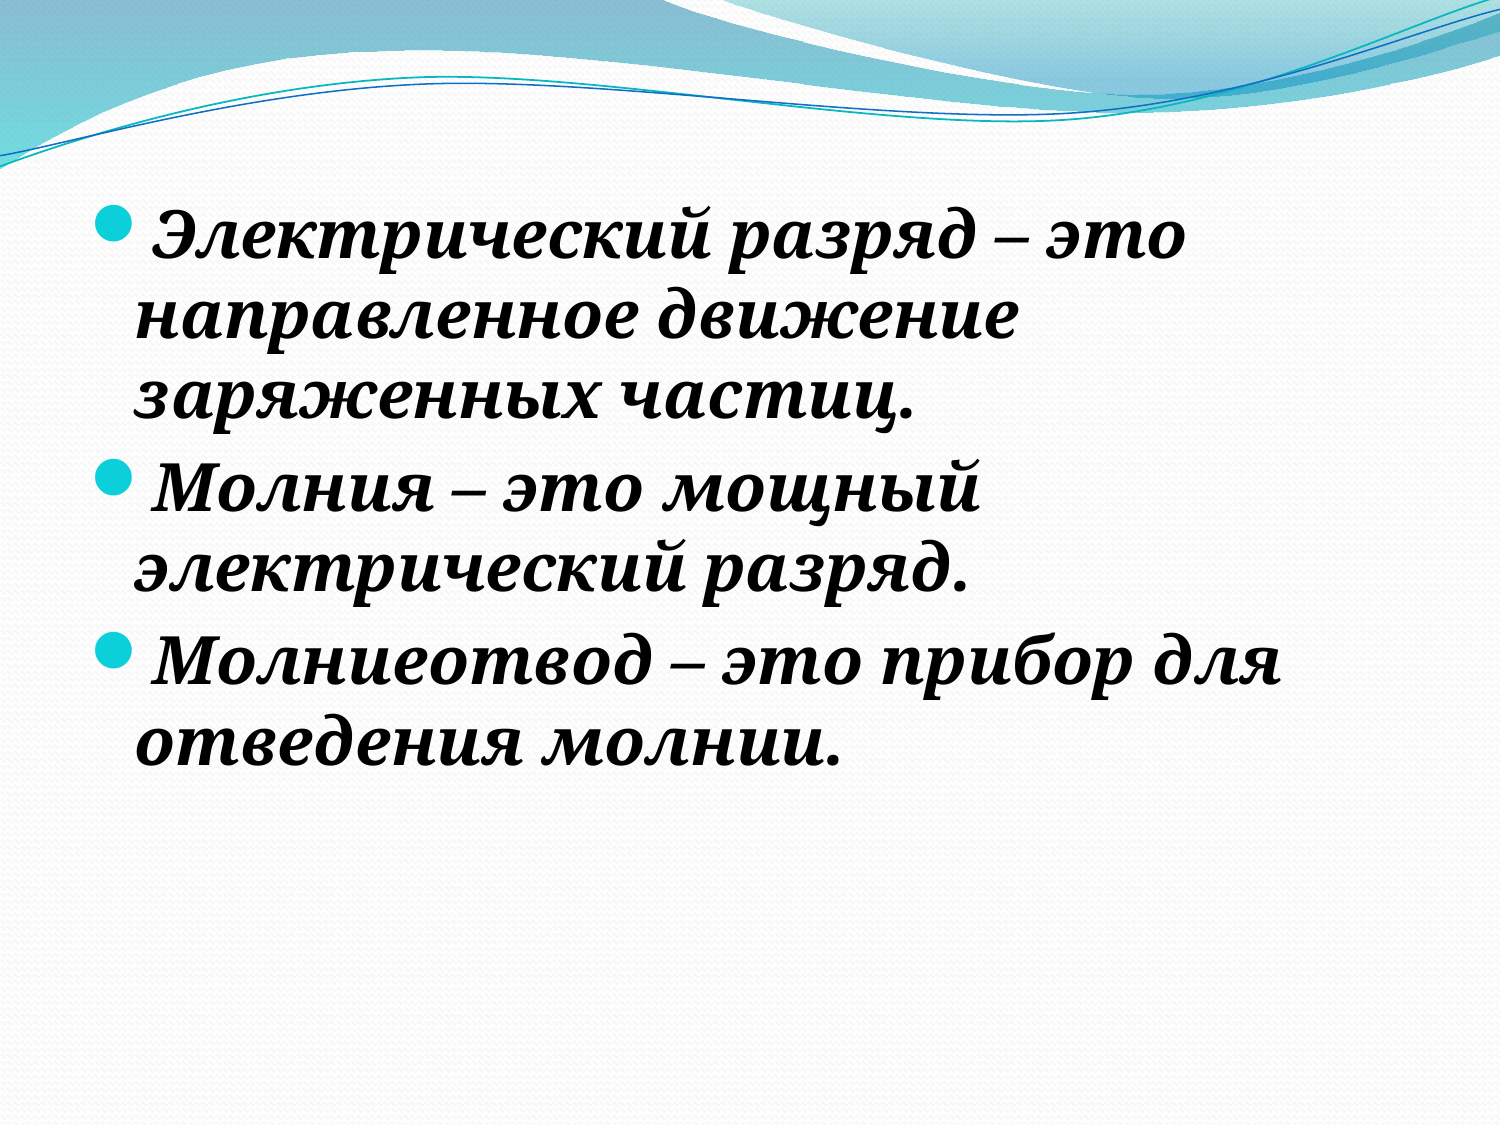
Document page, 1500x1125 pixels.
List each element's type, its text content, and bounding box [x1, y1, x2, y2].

list Электрический разряд – это направленное движение заряженных частиц. Молния – это мощный электрический разряд. Молниеотвод – это прибор для отведения молнии. [75, 184, 1425, 1038]
